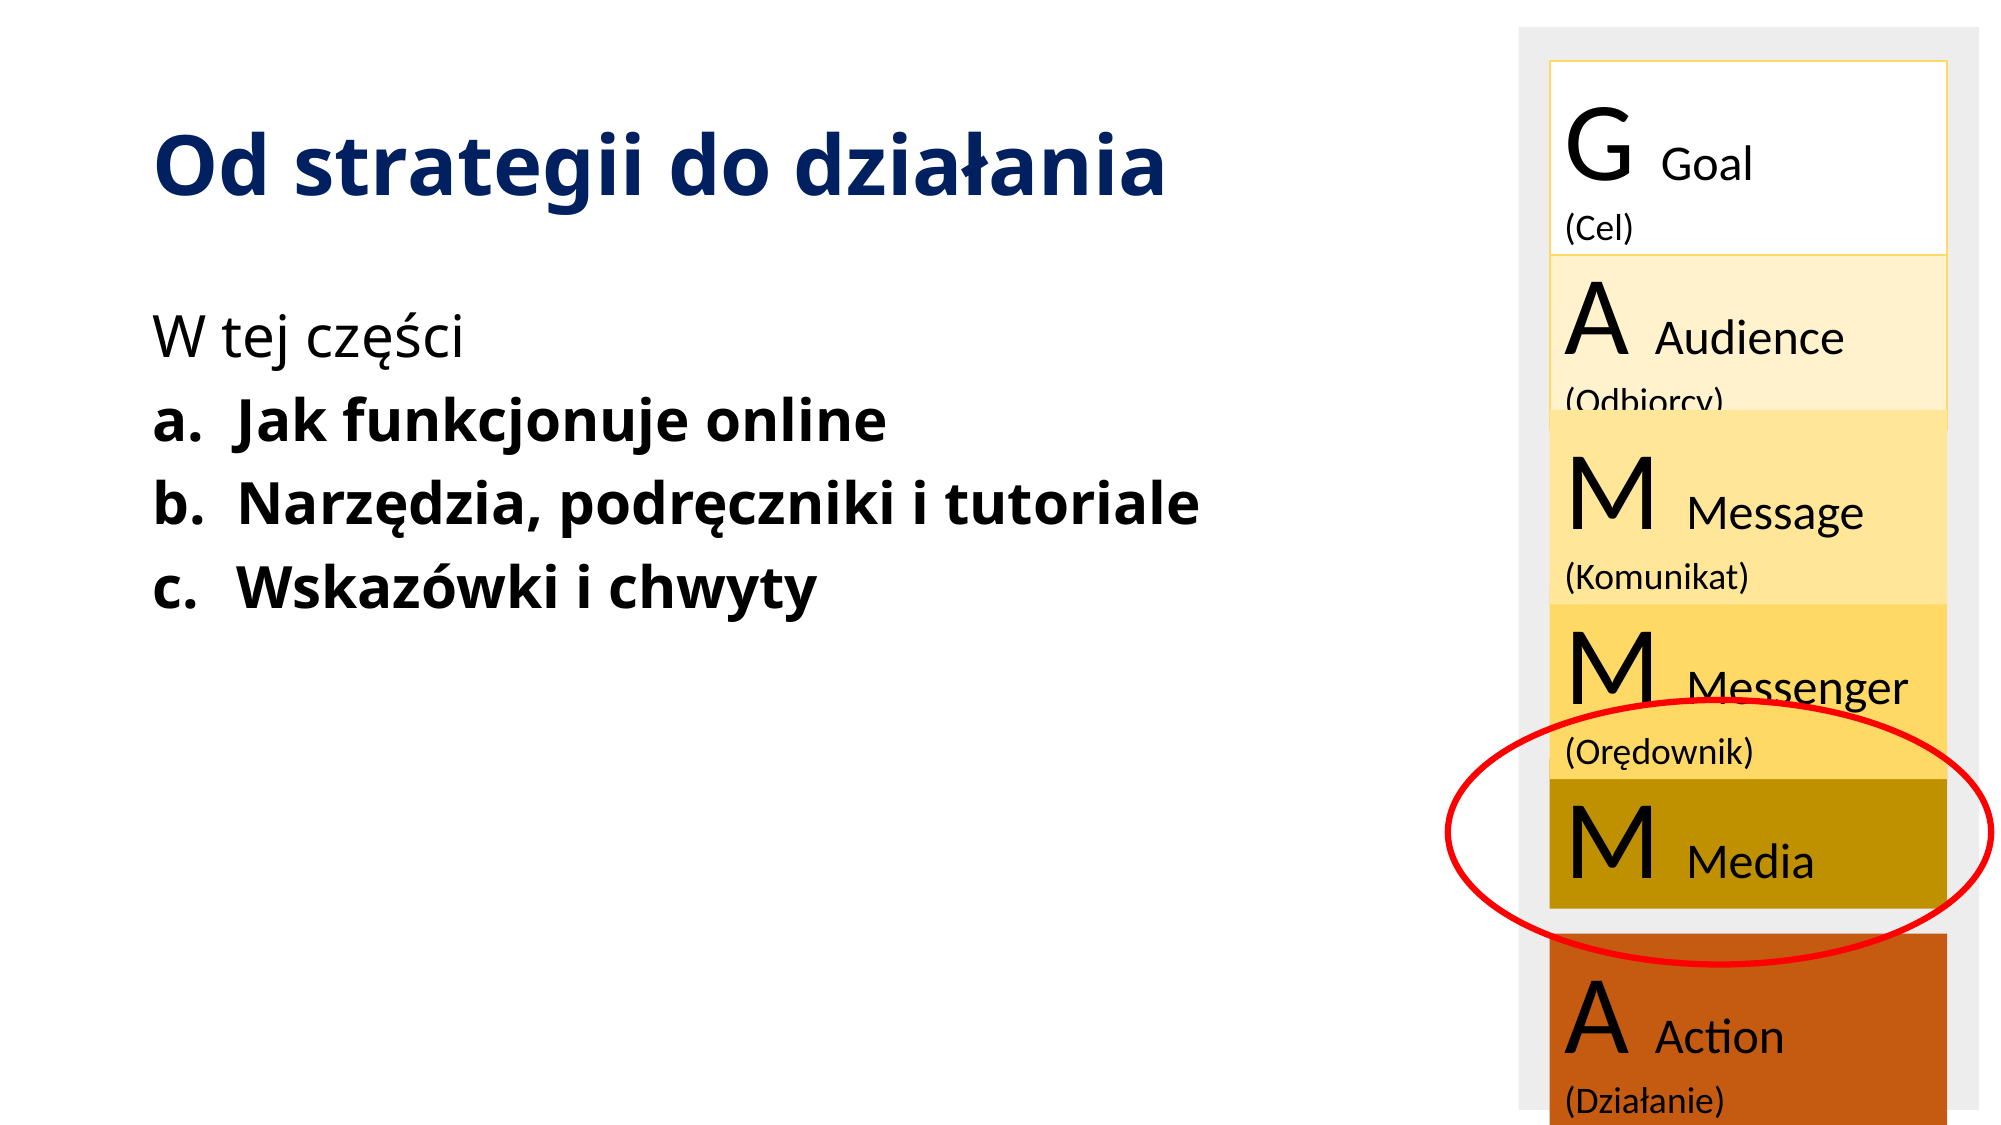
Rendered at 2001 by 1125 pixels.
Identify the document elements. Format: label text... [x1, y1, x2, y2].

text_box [1518, 27, 1980, 1110]
text_box [1446, 742, 1518, 923]
title Od strategii do działania [137, 59, 1518, 278]
list W tej części Jak funkcjonuje online Narzędzia, podręczniki i tutoriale Wskazówki i chwyty [137, 299, 1518, 1014]
text_box [1980, 792, 1993, 872]
